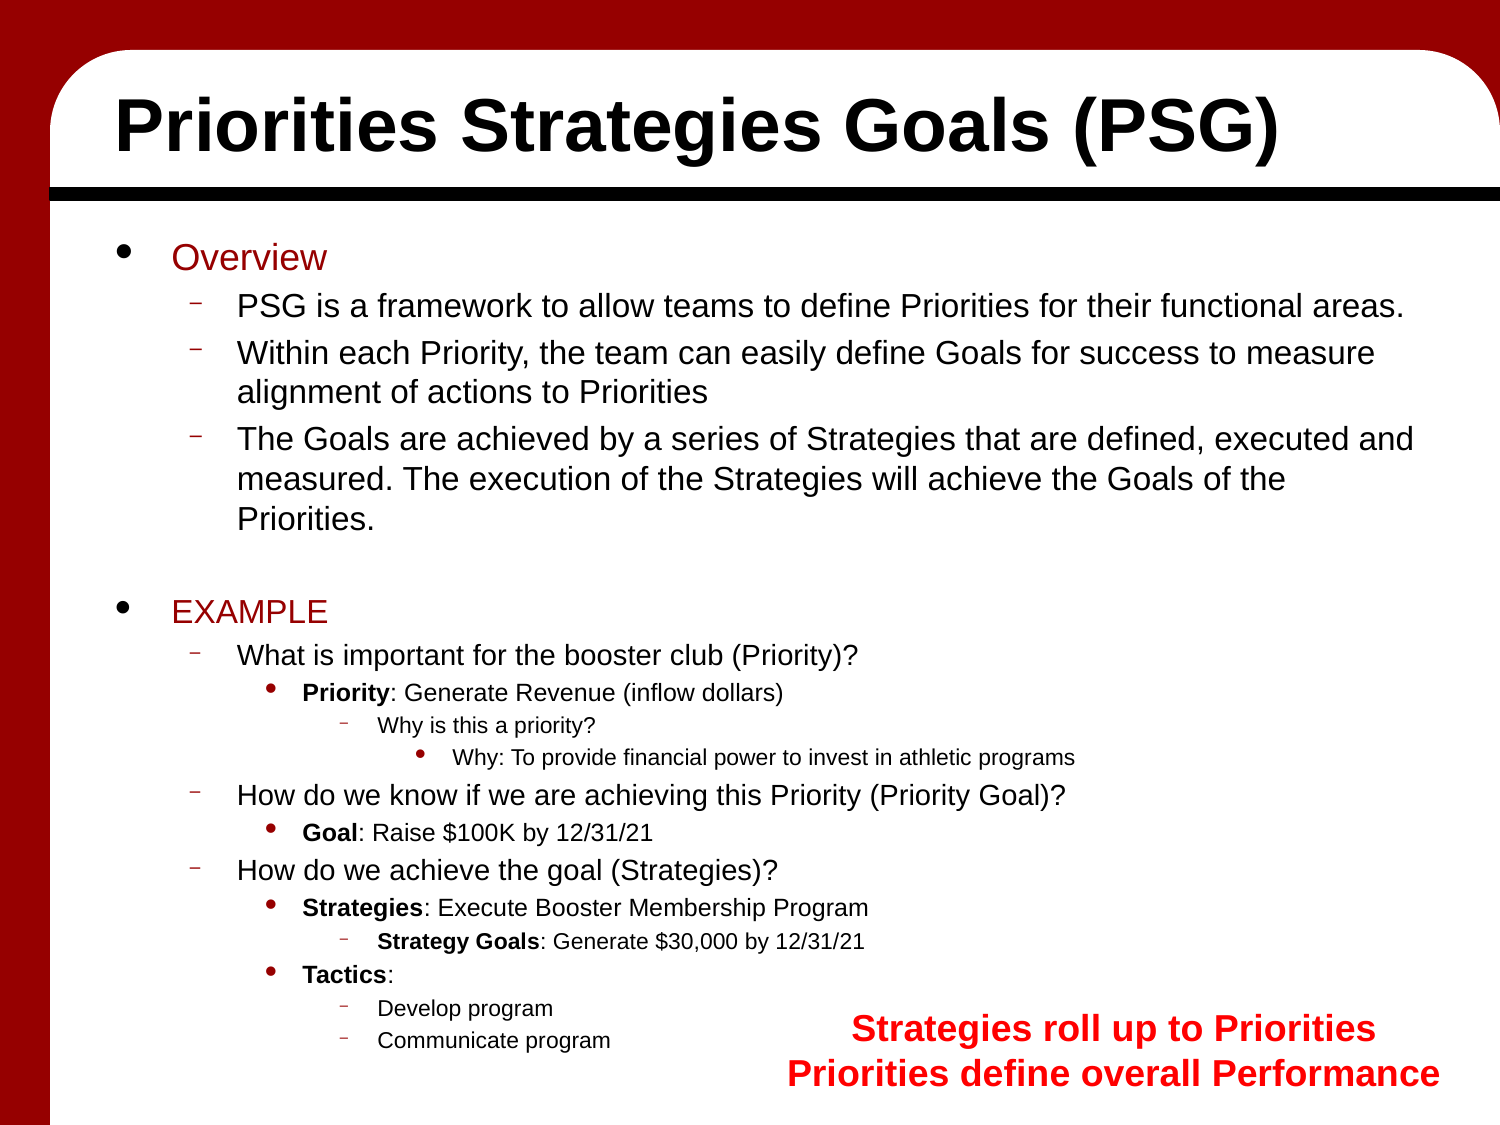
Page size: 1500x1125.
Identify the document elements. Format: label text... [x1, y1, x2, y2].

list Overview PSG is a framework to allow teams to define Priorities for their functional areas. Within each Priority, the team can easily define Goals for success to measure alignment of actions to Priorities The Goals are achieved by a series of Strategies that are defined, executed and measured. The execution of the Strategies will achieve the Goals of the Priorities. EXAMPLE What is important for the booster club (Priority)? Priority: Generate Revenue (inflow dollars) Why is this a priority? Why: To provide financial power to invest in athletic programs How do we know if we are achieving this Priority (Priority Goal)? Goal: Raise $100K by 12/31/21 How do we achieve the goal (Strategies)? Strategies: Execute Booster Membership Program Strategy Goals: Generate $30,000 by 12/31/21 Tactics: Develop program Communicate program [99, 224, 1438, 1050]
text_box Strategies roll up to Priorities Priorities define overall Performance [772, 996, 1456, 1102]
title Priorities Strategies Goals (PSG) [99, 74, 1438, 176]
